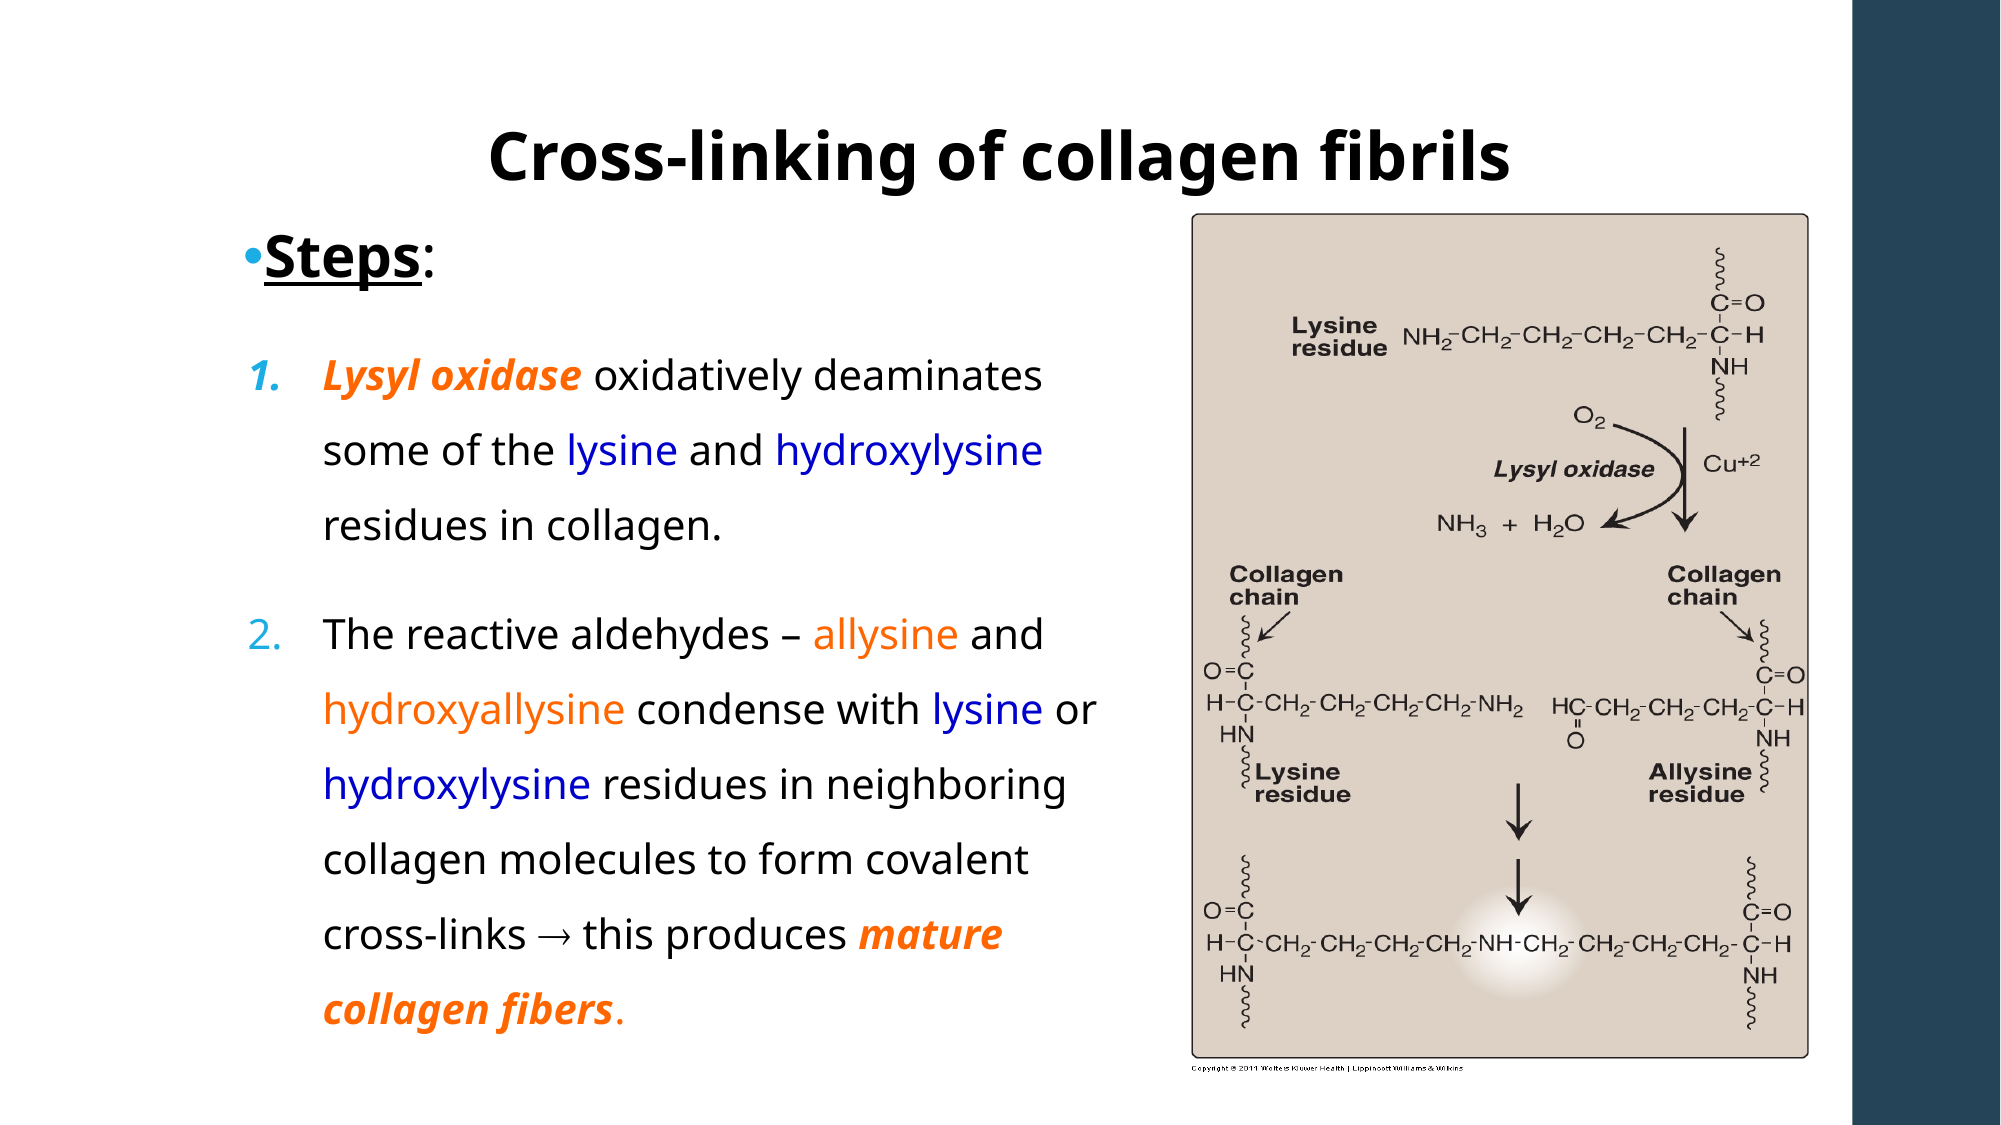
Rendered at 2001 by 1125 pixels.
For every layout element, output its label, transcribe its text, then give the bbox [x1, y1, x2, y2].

picture [1187, 208, 1813, 1076]
title Cross-linking of collagen fibrils [236, 39, 1764, 210]
list Steps: Lysyl oxidase oxidatively deaminates some of the lysine and hydroxylysine residues in collagen. The reactive aldehydes – allysine and hydroxyallysine condense with lysine or hydroxylysine residues in neighboring collagen molecules to form covalent cross-links  this produces mature collagen fibers. [213, 209, 1139, 1010]
